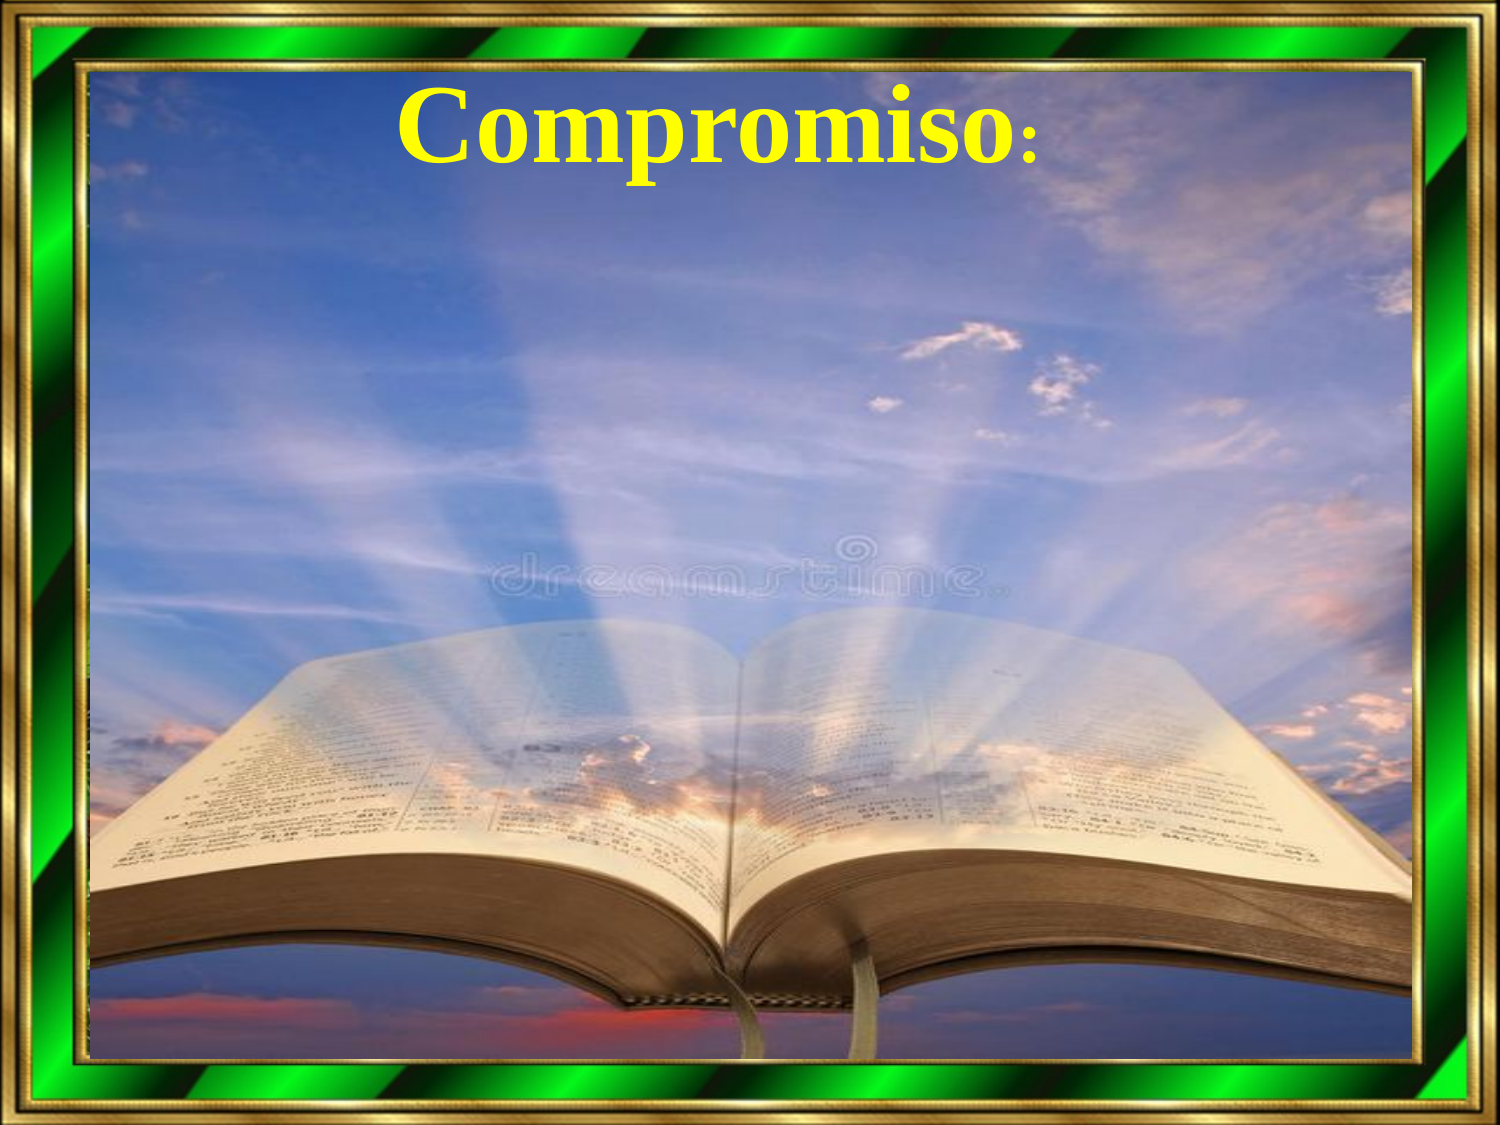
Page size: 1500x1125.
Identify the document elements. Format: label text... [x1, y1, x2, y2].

picture [0, 0, 1500, 1125]
text_box Compromiso: [323, 42, 1133, 70]
